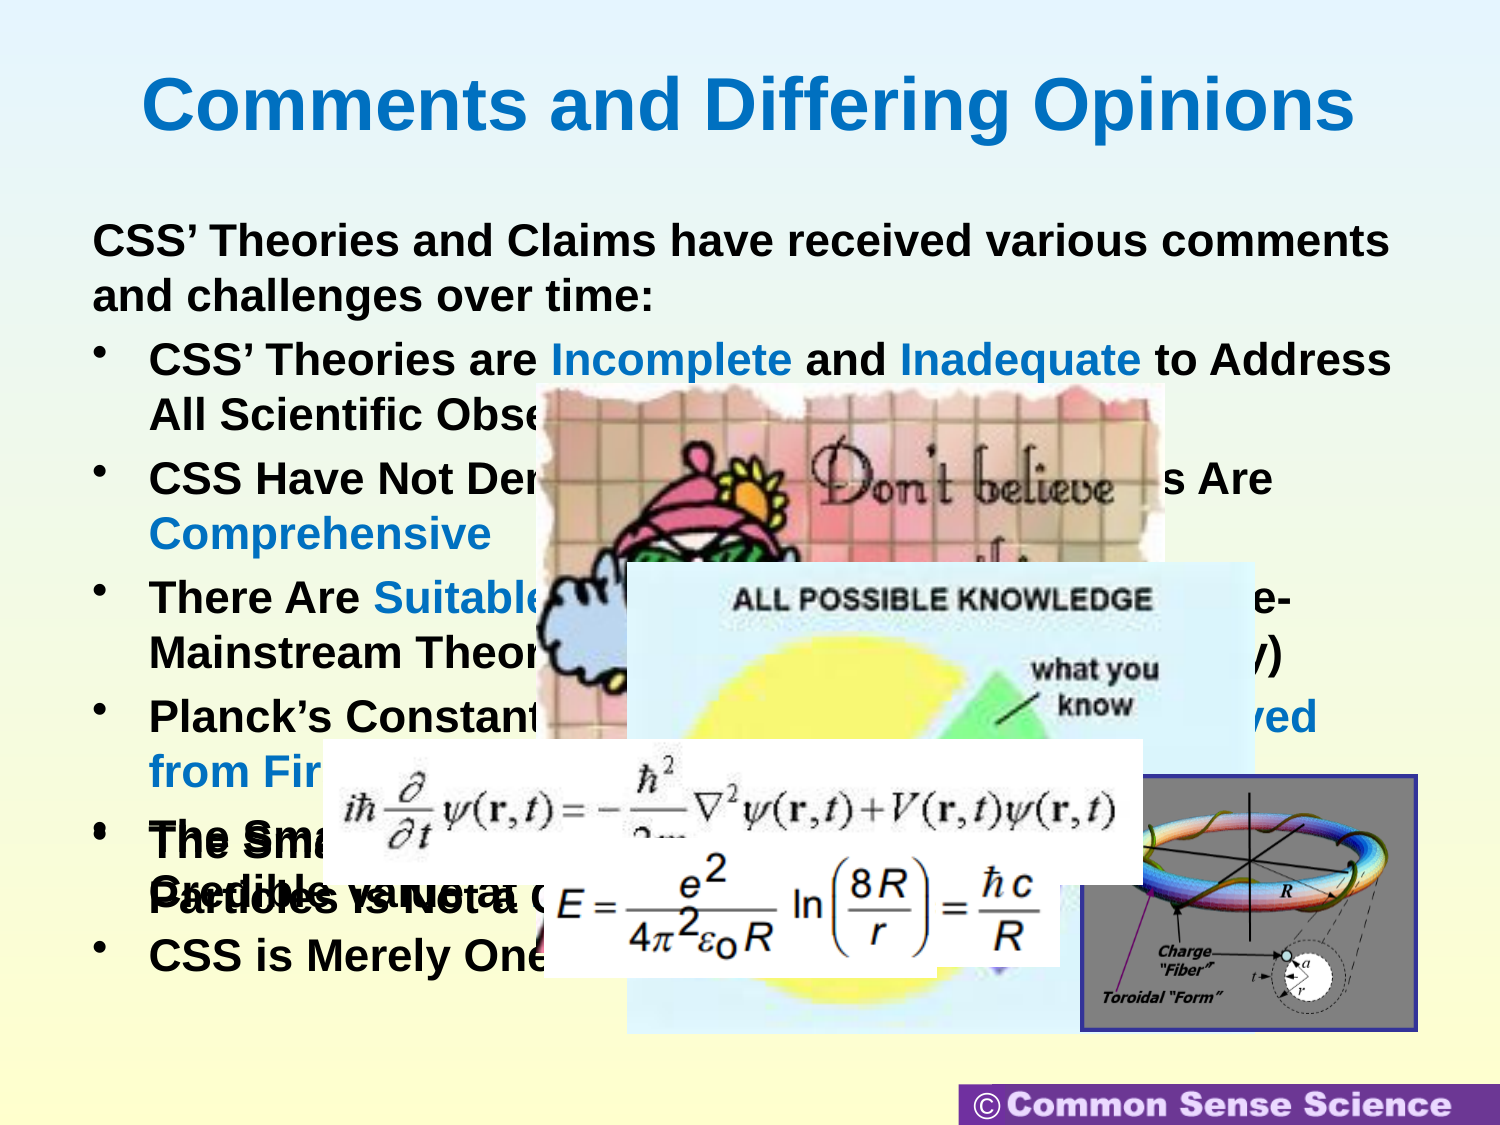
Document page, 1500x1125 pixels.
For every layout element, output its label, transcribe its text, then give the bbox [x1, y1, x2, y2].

text_box The Small Radius Calculated for Stable Particles is Not a Credible Value at 10-200 [77, 804, 621, 996]
title Comments and Differing Opinions [75, 45, 1425, 156]
list CSS’ Theories and Claims have received various comments and challenges over time: CSS’ Theories are Incomplete and Inadequate to Address All Scientific Observations CSS Have Not Demonstrated that their Theories Are Comprehensive There Are Suitable Explanations from Existing More-Mainstream Theories (e.g., Causal Quantum Theory) Planck’s Constant has Not been shown to be ‘Derived from First Principles’ as CSS Claims The Small Radius Calculated for Stable Particles is Not a Credible Value at 10-200 CSS is Merely One of Hundreds of Alternative Theories [77, 203, 1428, 1010]
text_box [544, 838, 1060, 979]
picture [1005, 1084, 1500, 1125]
picture [322, 383, 1418, 1034]
